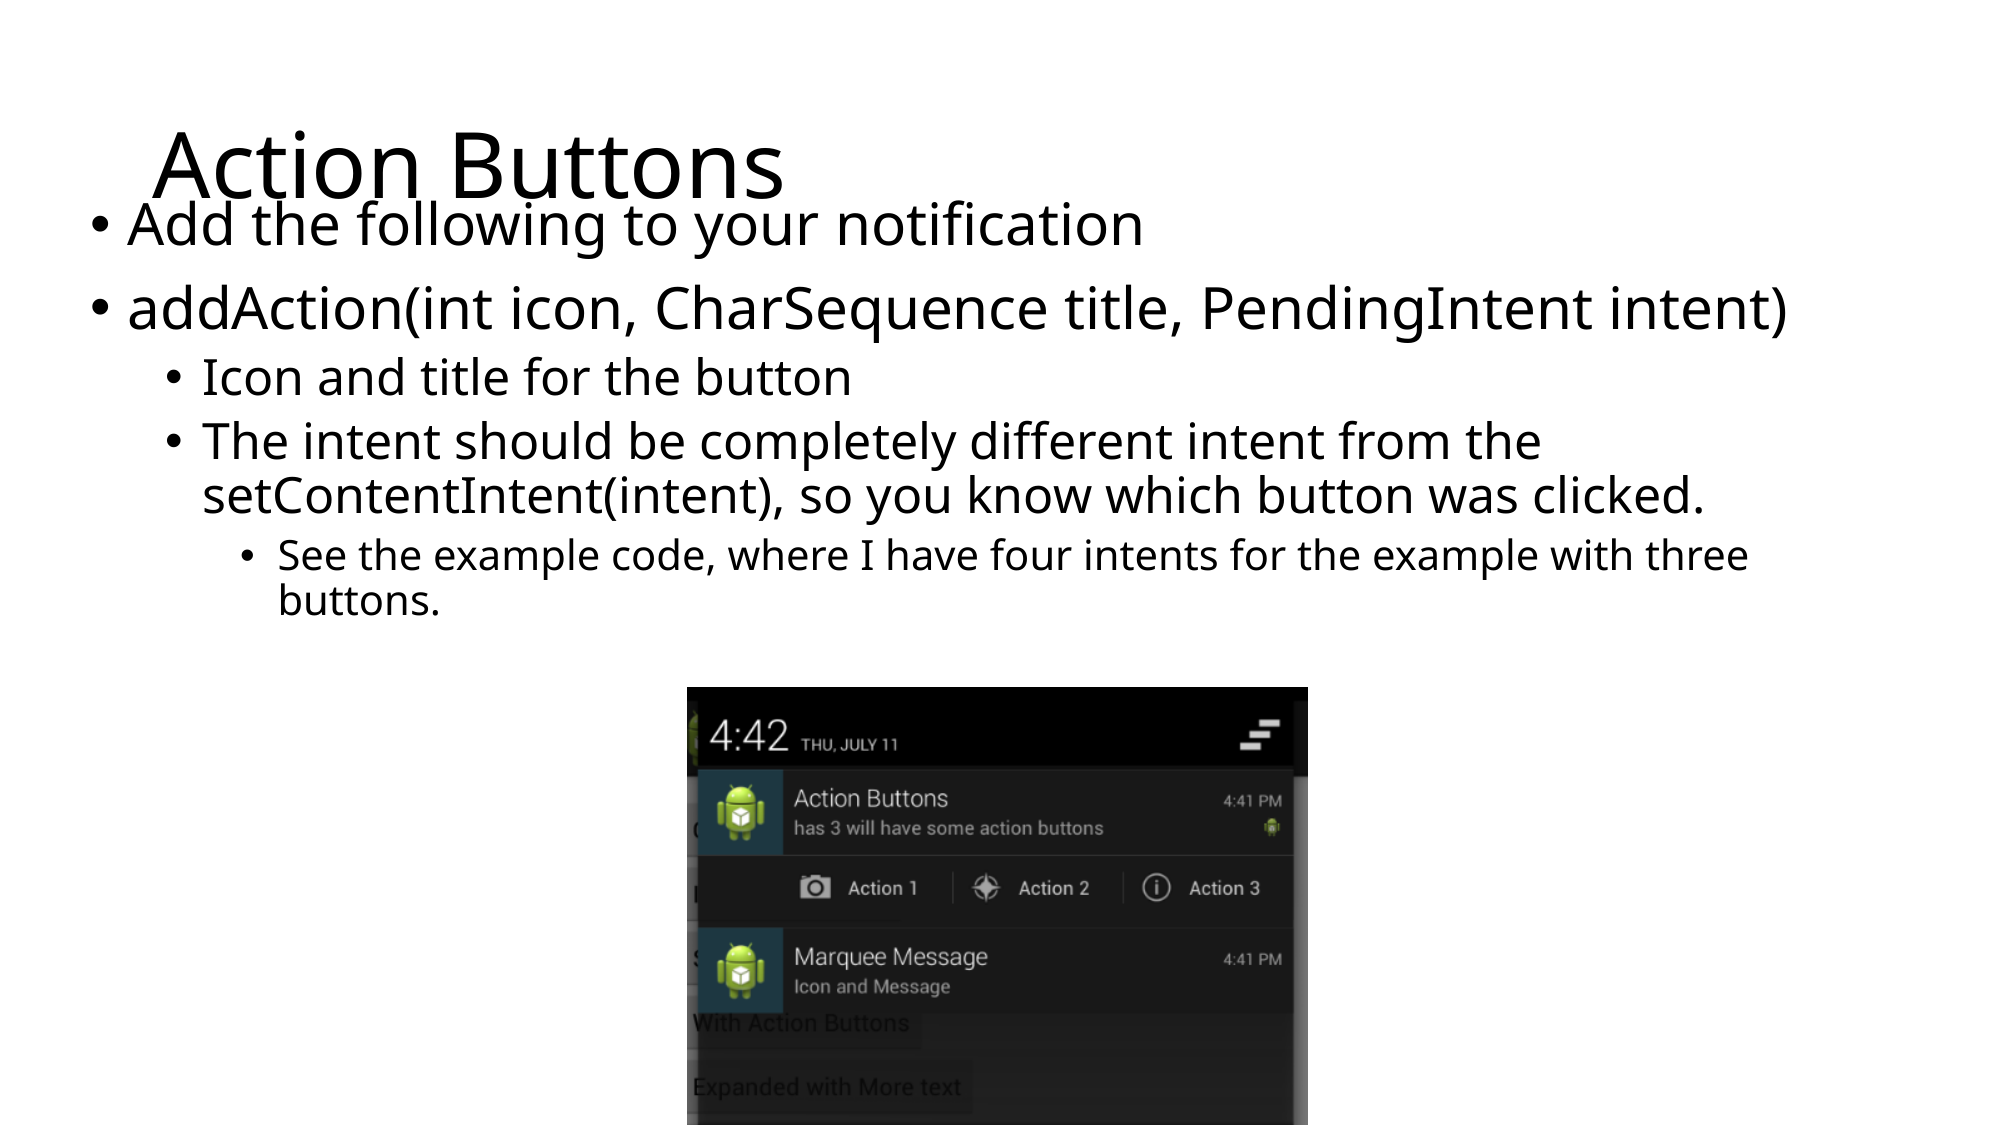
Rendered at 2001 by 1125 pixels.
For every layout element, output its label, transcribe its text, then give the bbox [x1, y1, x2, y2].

picture [686, 686, 1309, 1125]
title Action Buttons [137, 59, 1863, 187]
list Add the following to your notification addAction(int icon, CharSequence title, PendingIntent intent) Icon and title for the button The intent should be completely different intent from the setContentIntent(intent), so you know which button was clicked. See the example code, where I have four intents for the example with three buttons. [75, 187, 1900, 1005]
